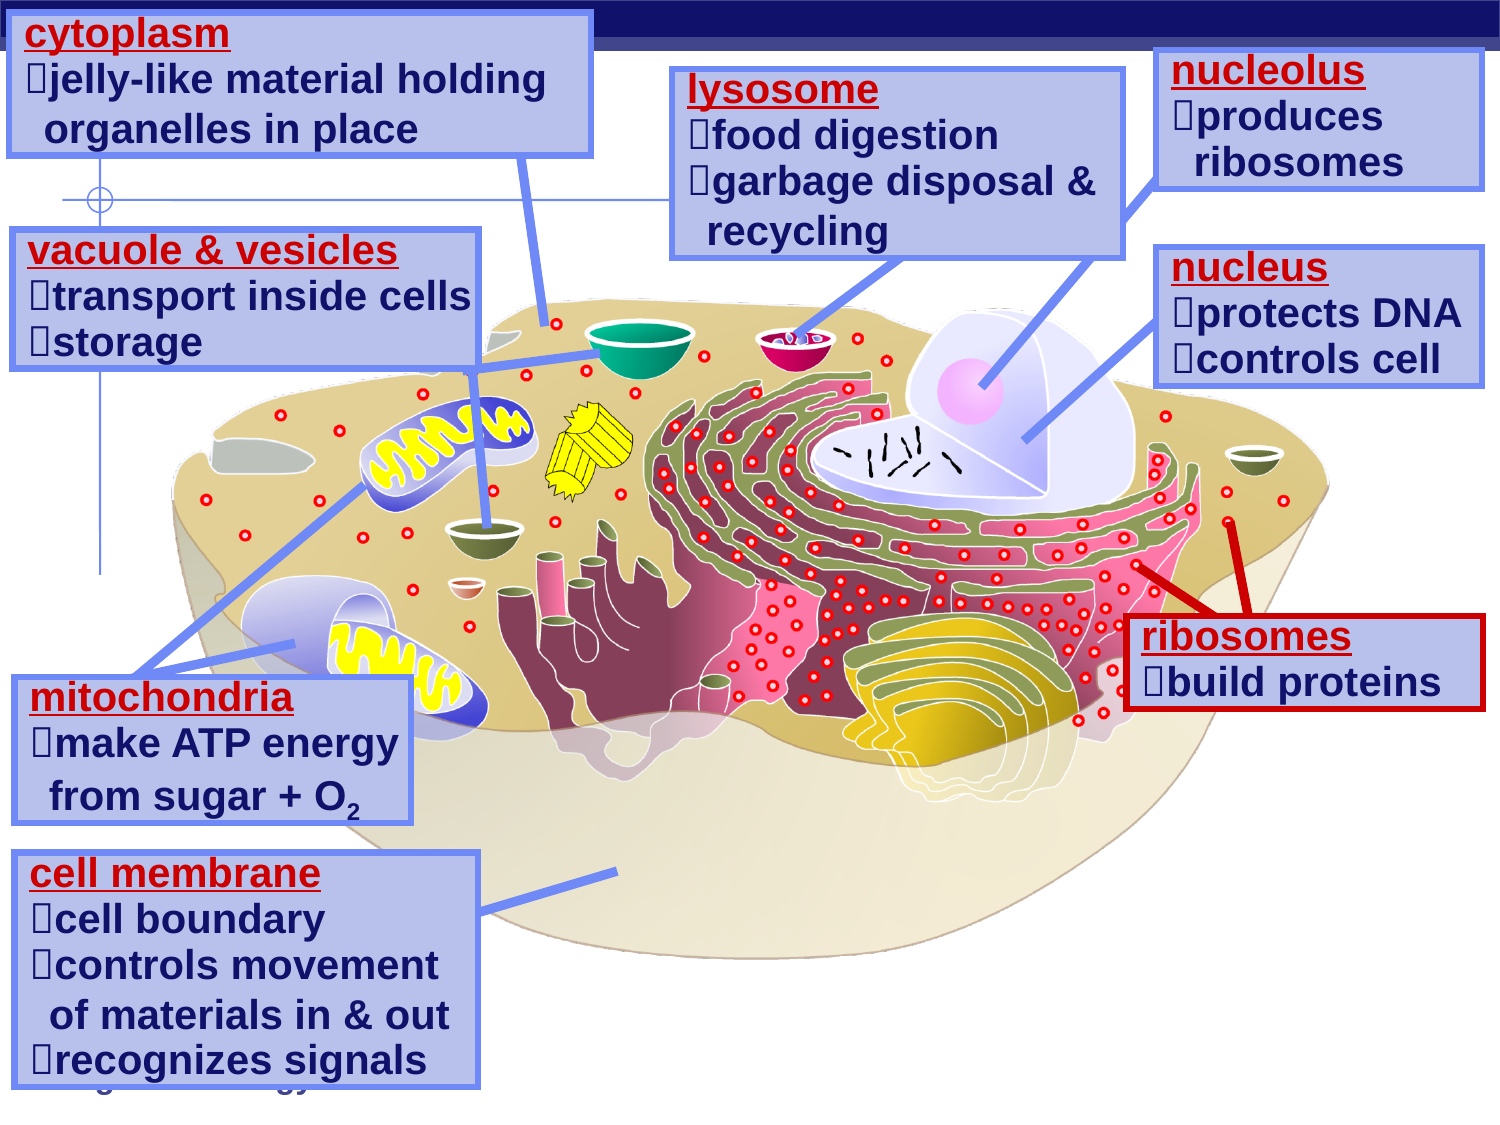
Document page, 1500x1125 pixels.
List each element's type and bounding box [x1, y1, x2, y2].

text_box [1126, 521, 1484, 720]
text_box [14, 852, 618, 1107]
text_box [9, 12, 592, 231]
text_box [980, 49, 1483, 388]
text_box [12, 229, 601, 529]
text_box [671, 68, 1124, 336]
text_box [1023, 395, 1483, 442]
picture [164, 280, 1336, 972]
text_box [14, 484, 412, 831]
